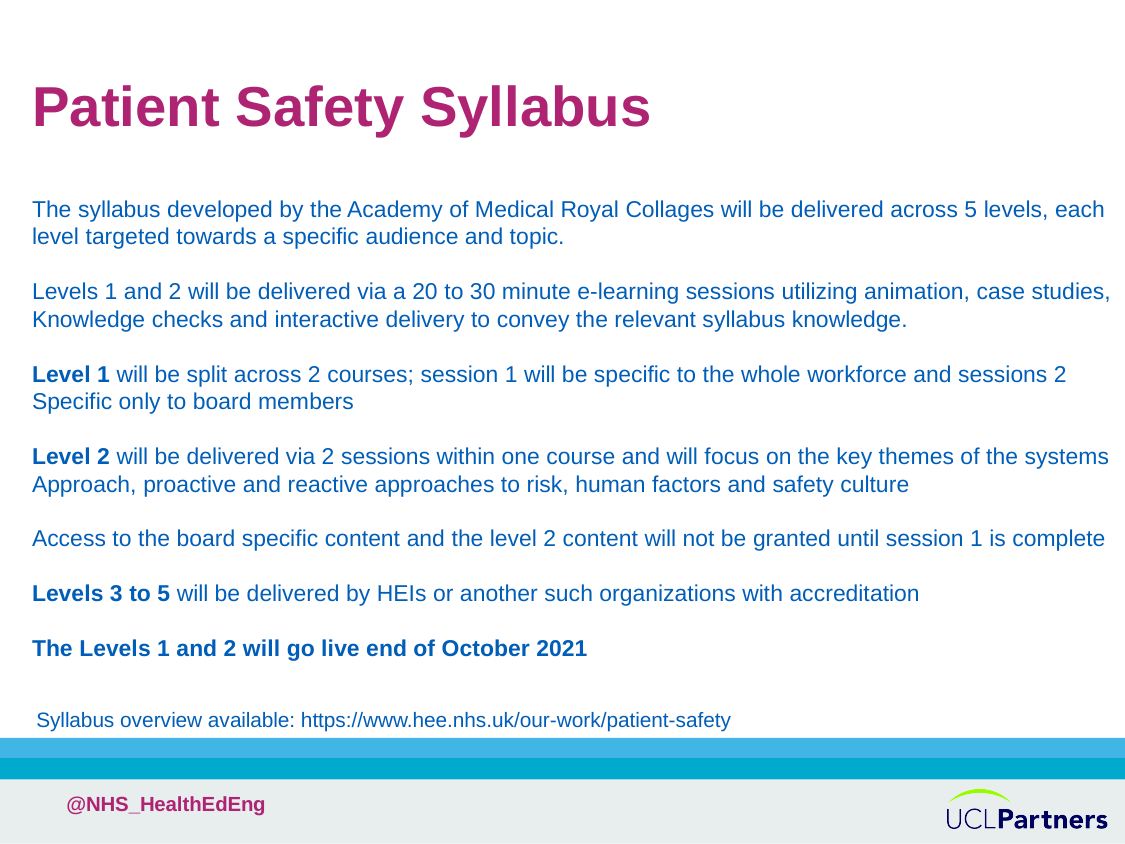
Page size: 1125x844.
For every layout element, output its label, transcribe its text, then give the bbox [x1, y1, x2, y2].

picture [918, 765, 1125, 844]
title Patient Safety Syllabus [17, 69, 988, 148]
text_box Syllabus overview available: https://www.hee.nhs.uk/our-work/patient-safety [21, 699, 747, 774]
text_box The syllabus developed by the Academy of Medical Royal Collages will be delivered across 5 levels, each level targeted towards a specific audience and topic. Levels 1 and 2 will be delivered via a 20 to 30 minute e-learning sessions utilizing animation, case studies, Knowledge checks and interactive delivery to convey the relevant syllabus knowledge. Level 1 will be split across 2 courses; session 1 will be specific to the whole workforce and sessions 2 Specific only to board members Level 2 will be delivered via 2 sessions within one course and will focus on the key themes of the systems Approach, proactive and reactive approaches to risk, human factors and safety culture Access to the board specific content and the level 2 content will not be granted until session 1 is complete Levels 3 to 5 will be delivered by HEIs or another such organizations with accreditation The Levels 1 and 2 will go live end of October 2021 [17, 187, 1125, 697]
